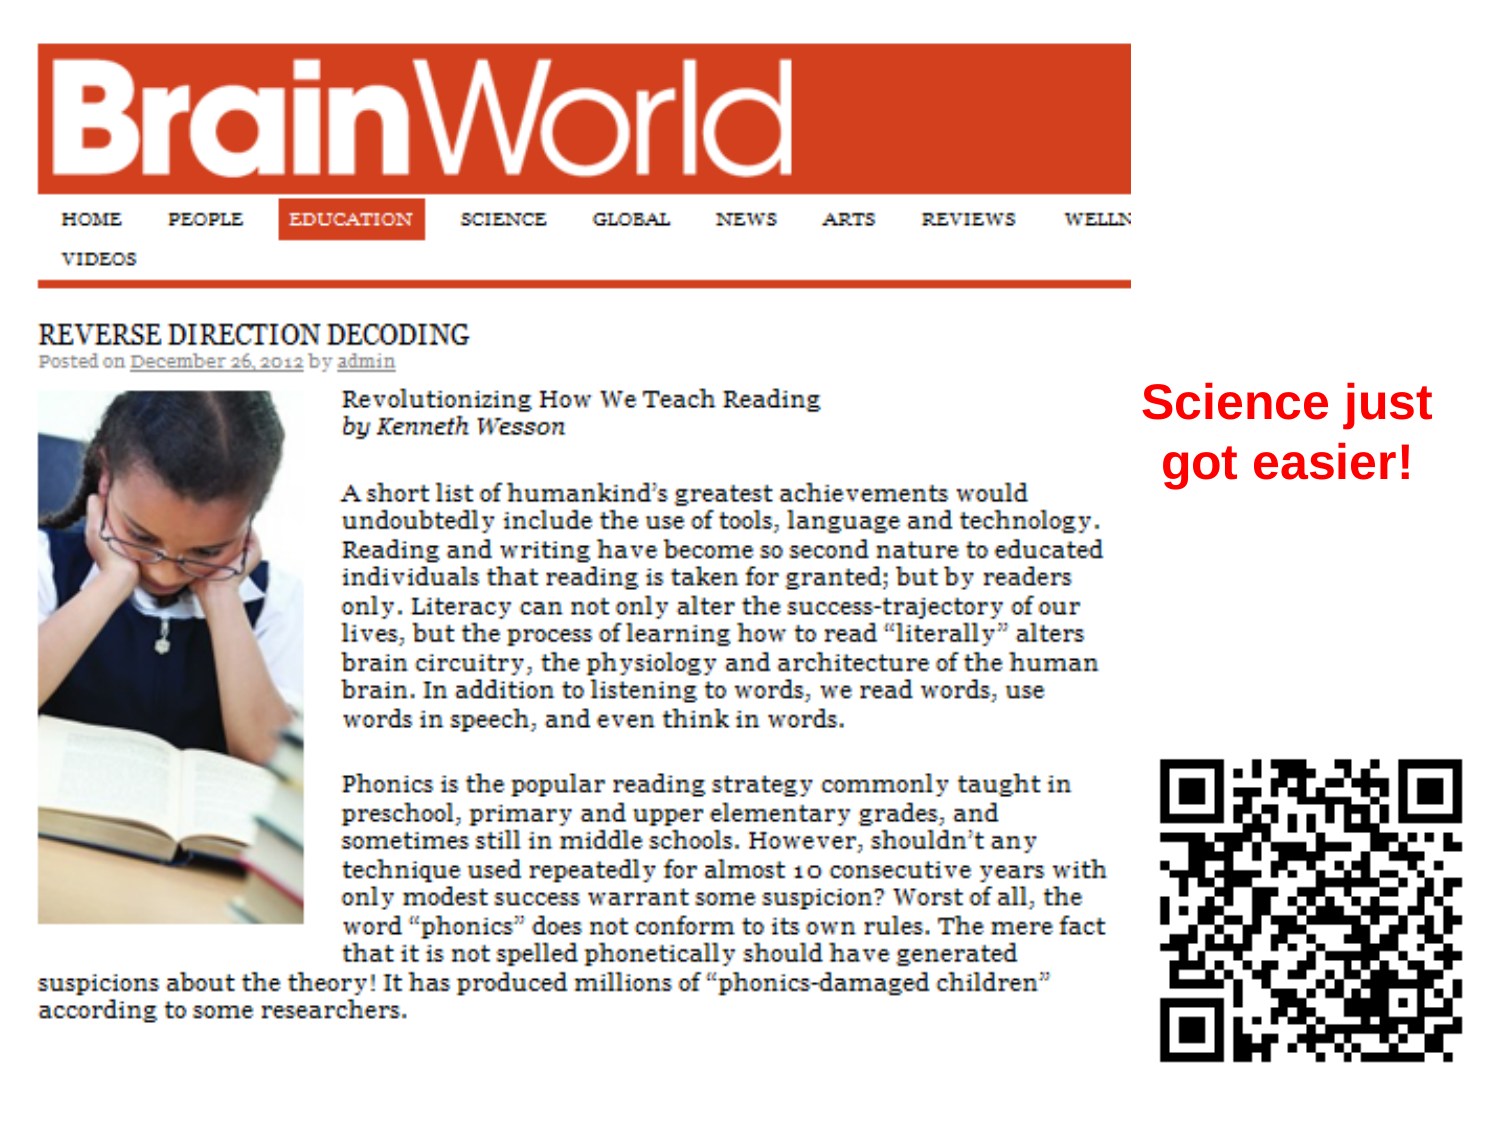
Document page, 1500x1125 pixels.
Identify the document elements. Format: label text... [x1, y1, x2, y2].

picture [28, 40, 1500, 1101]
text_box Science just got easier! [1134, 362, 1450, 498]
